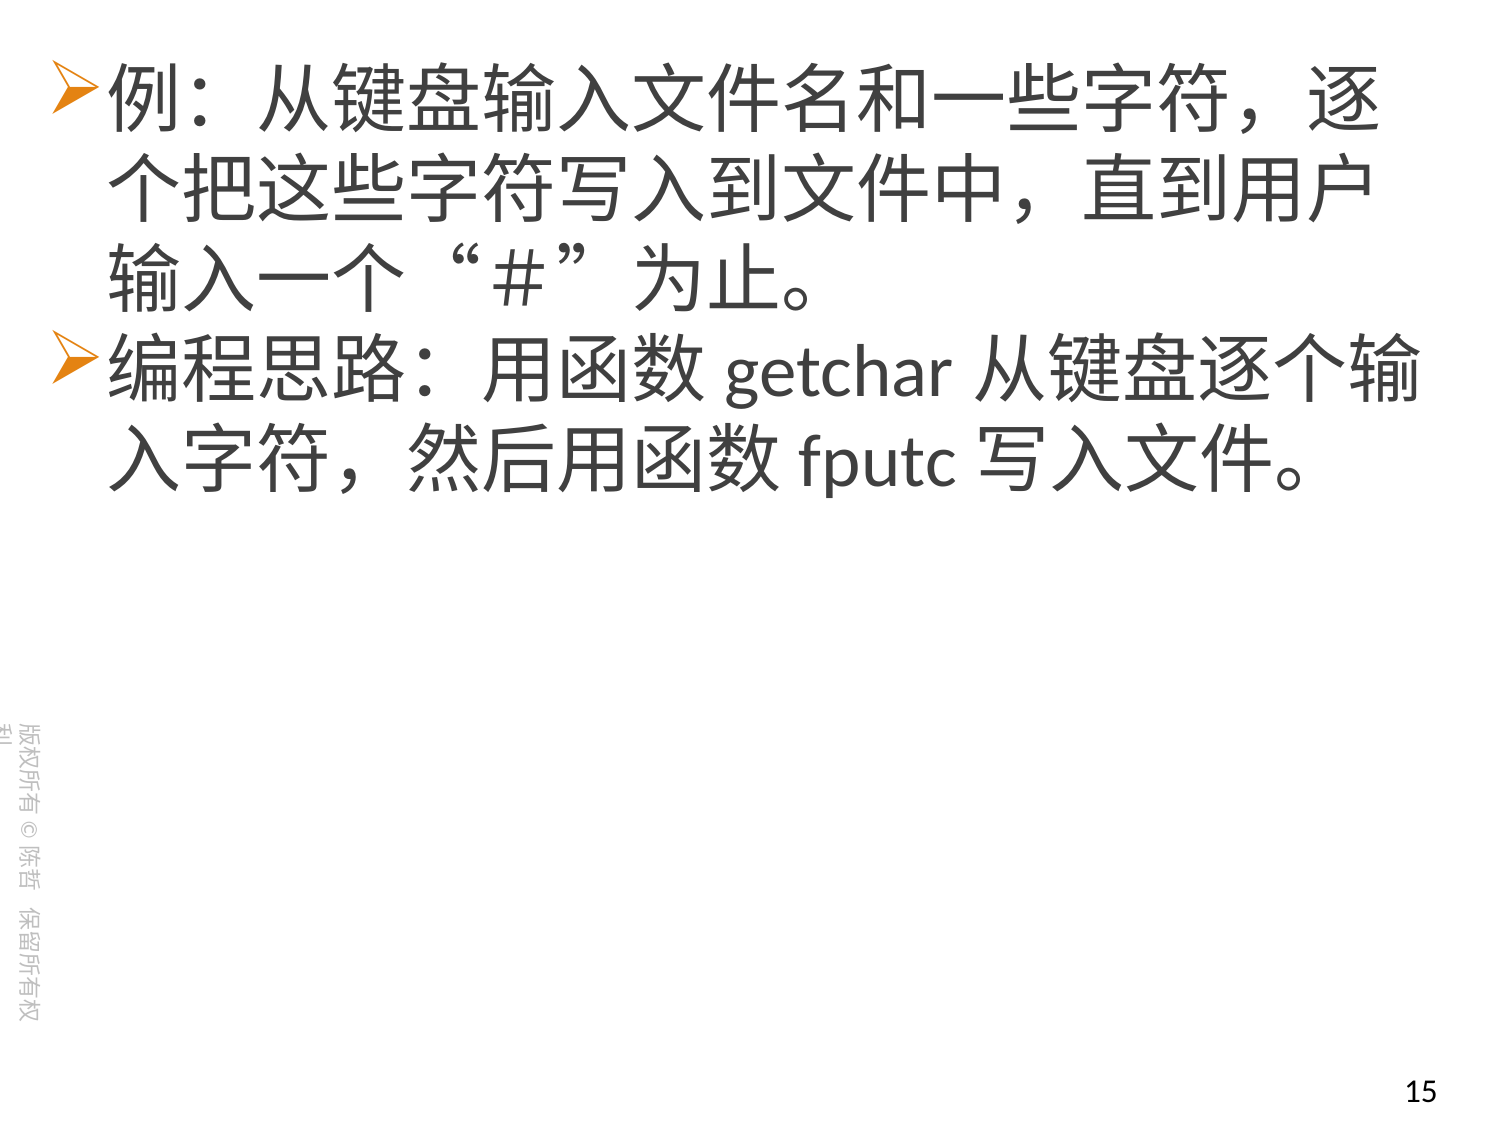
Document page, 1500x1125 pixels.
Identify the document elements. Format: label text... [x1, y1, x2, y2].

list 例：从键盘输入文件名和一些字符，逐个把这些字符写入到文件中，直到用户输入一个“＃”为止。 编程思路：用函数getchar从键盘逐个输入字符，然后用函数fputc写入文件。 [46, 44, 1453, 1045]
slide_number 15 [1291, 1059, 1453, 1120]
